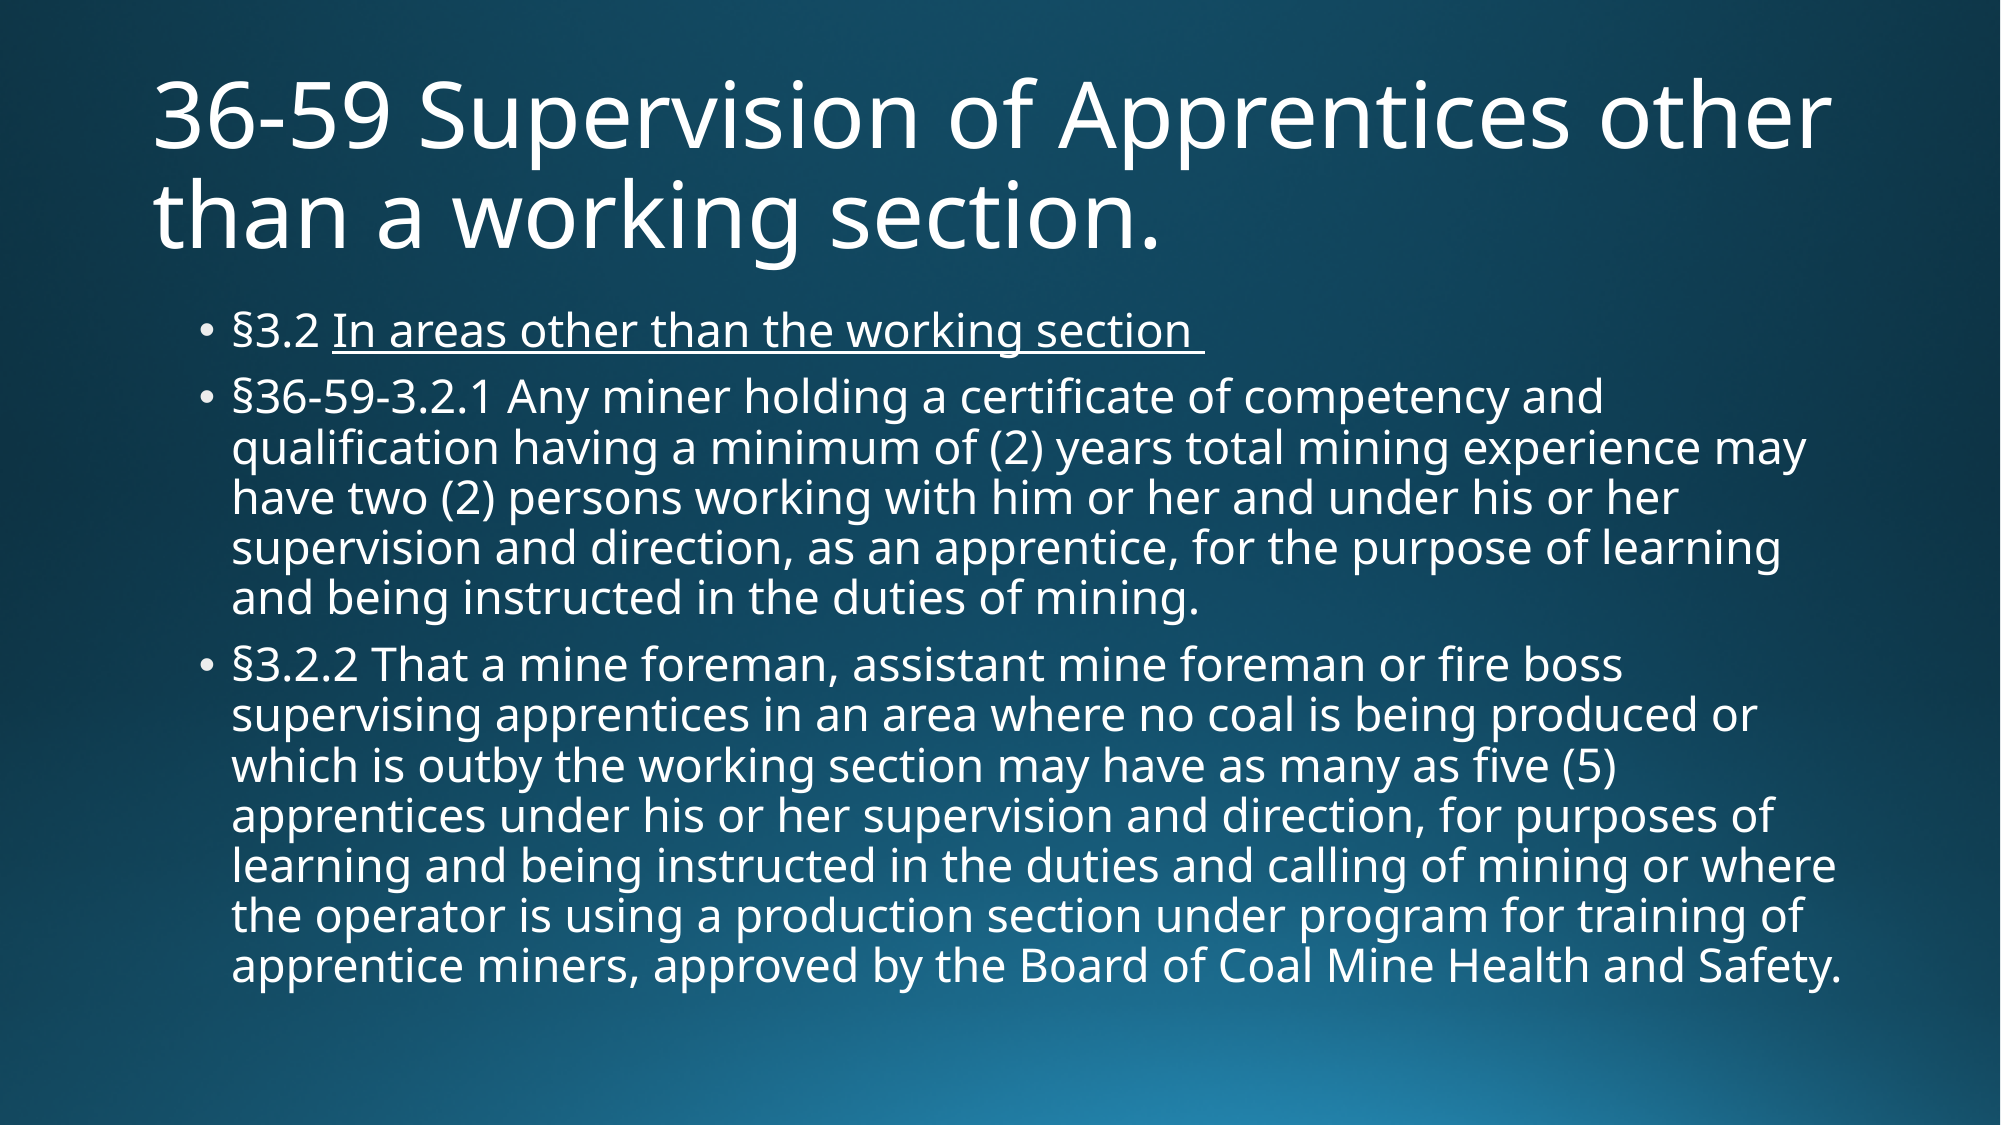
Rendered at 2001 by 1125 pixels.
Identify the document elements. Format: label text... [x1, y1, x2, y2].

picture [0, 0, 2001, 1125]
list §3.2 In areas other than the working section §36-59-3.2.1 Any miner holding a certificate of competency and qualification having a minimum of (2) years total mining experience may have two (2) persons working with him or her and under his or her supervision and direction, as an apprentice, for the purpose of learning and being instructed in the duties of mining. §3.2.2 That a mine foreman, assistant mine foreman or fire boss supervising apprentices in an area where no coal is being produced or which is outby the working section may have as many as five (5) apprentices under his or her supervision and direction, for purposes of learning and being instructed in the duties and calling of mining or where the operator is using a production section under program for training of apprentice miners, approved by the Board of Coal Mine Health and Safety. [183, 299, 1863, 1014]
title 36-59 Supervision of Apprentices other than a working section. [137, 59, 1863, 278]
